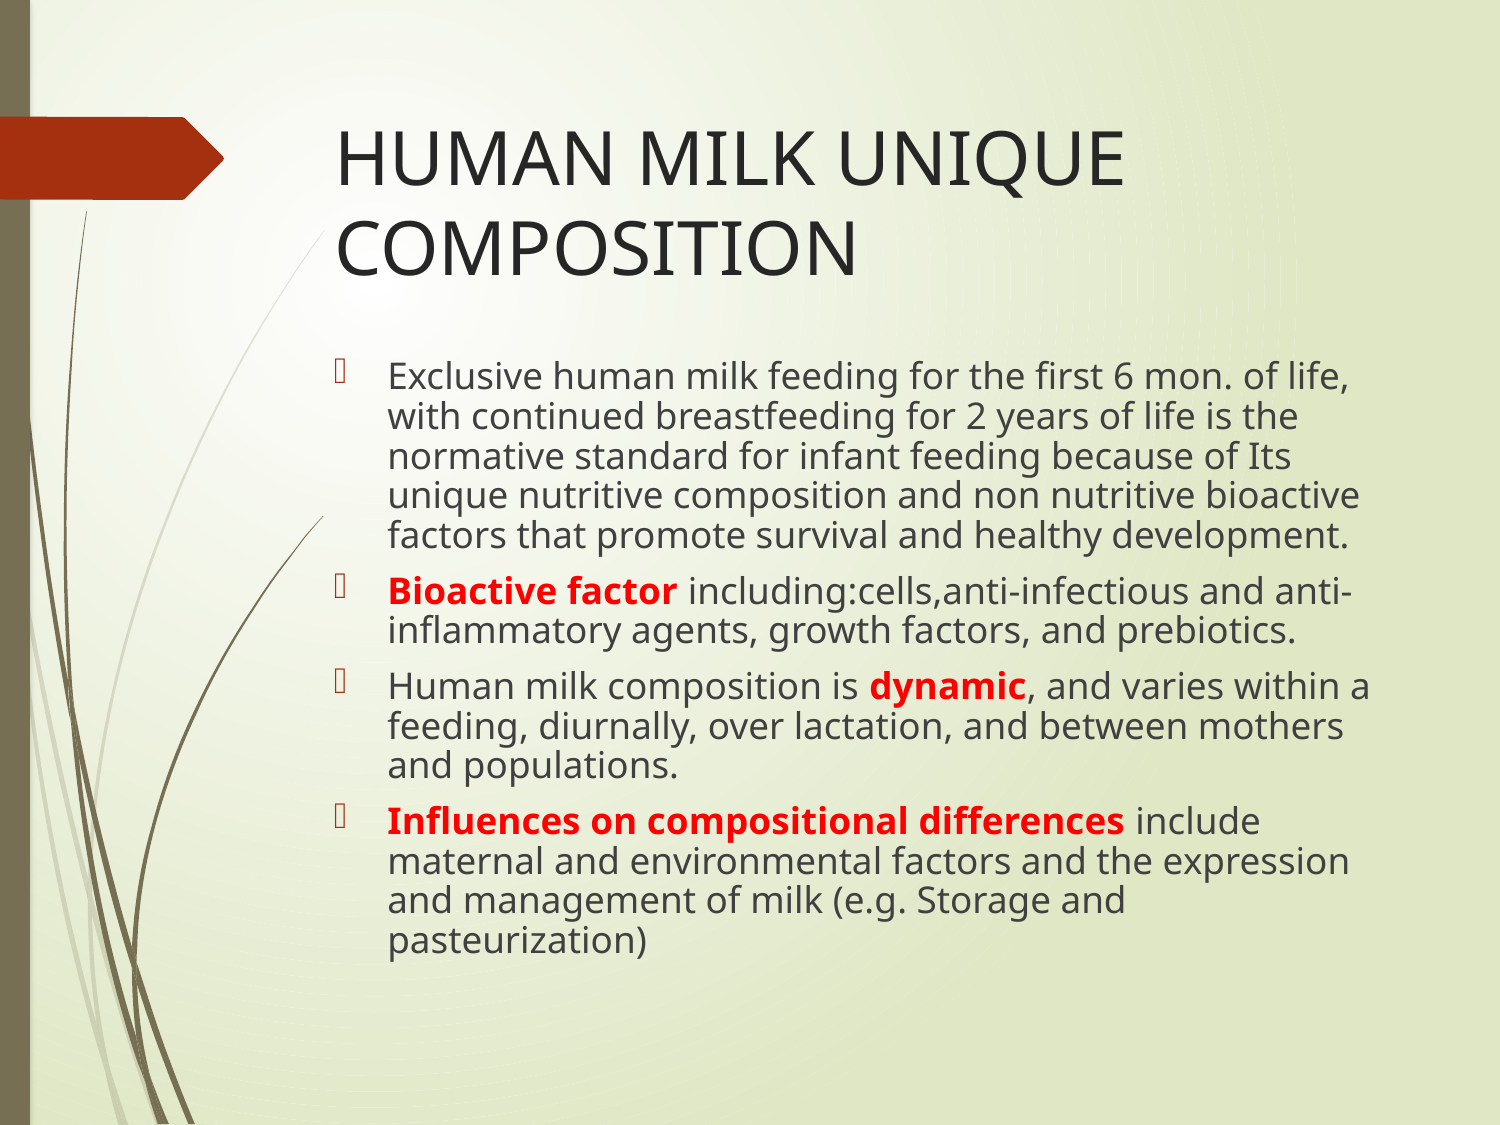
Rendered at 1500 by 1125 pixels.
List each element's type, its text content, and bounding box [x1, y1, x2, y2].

list Exclusive human milk feeding for the first 6 mon. of life, with continued breastfeeding for 2 years of life is the normative standard for infant feeding because of Its unique nutritive composition and non nutritive bioactive factors that promote survival and healthy development. Bioactive factor including:cells,anti-infectious and anti-inflammatory agents, growth factors, and prebiotics. Human milk composition is dynamic, and varies within a feeding, diurnally, over lactation, and between mothers and populations. Influences on compositional differences include maternal and environmental factors and the expression and management of milk (e.g. Storage and pasteurization) [318, 350, 1400, 970]
title HUMAN MILK UNIQUE COMPOSITION [319, 102, 1400, 313]
